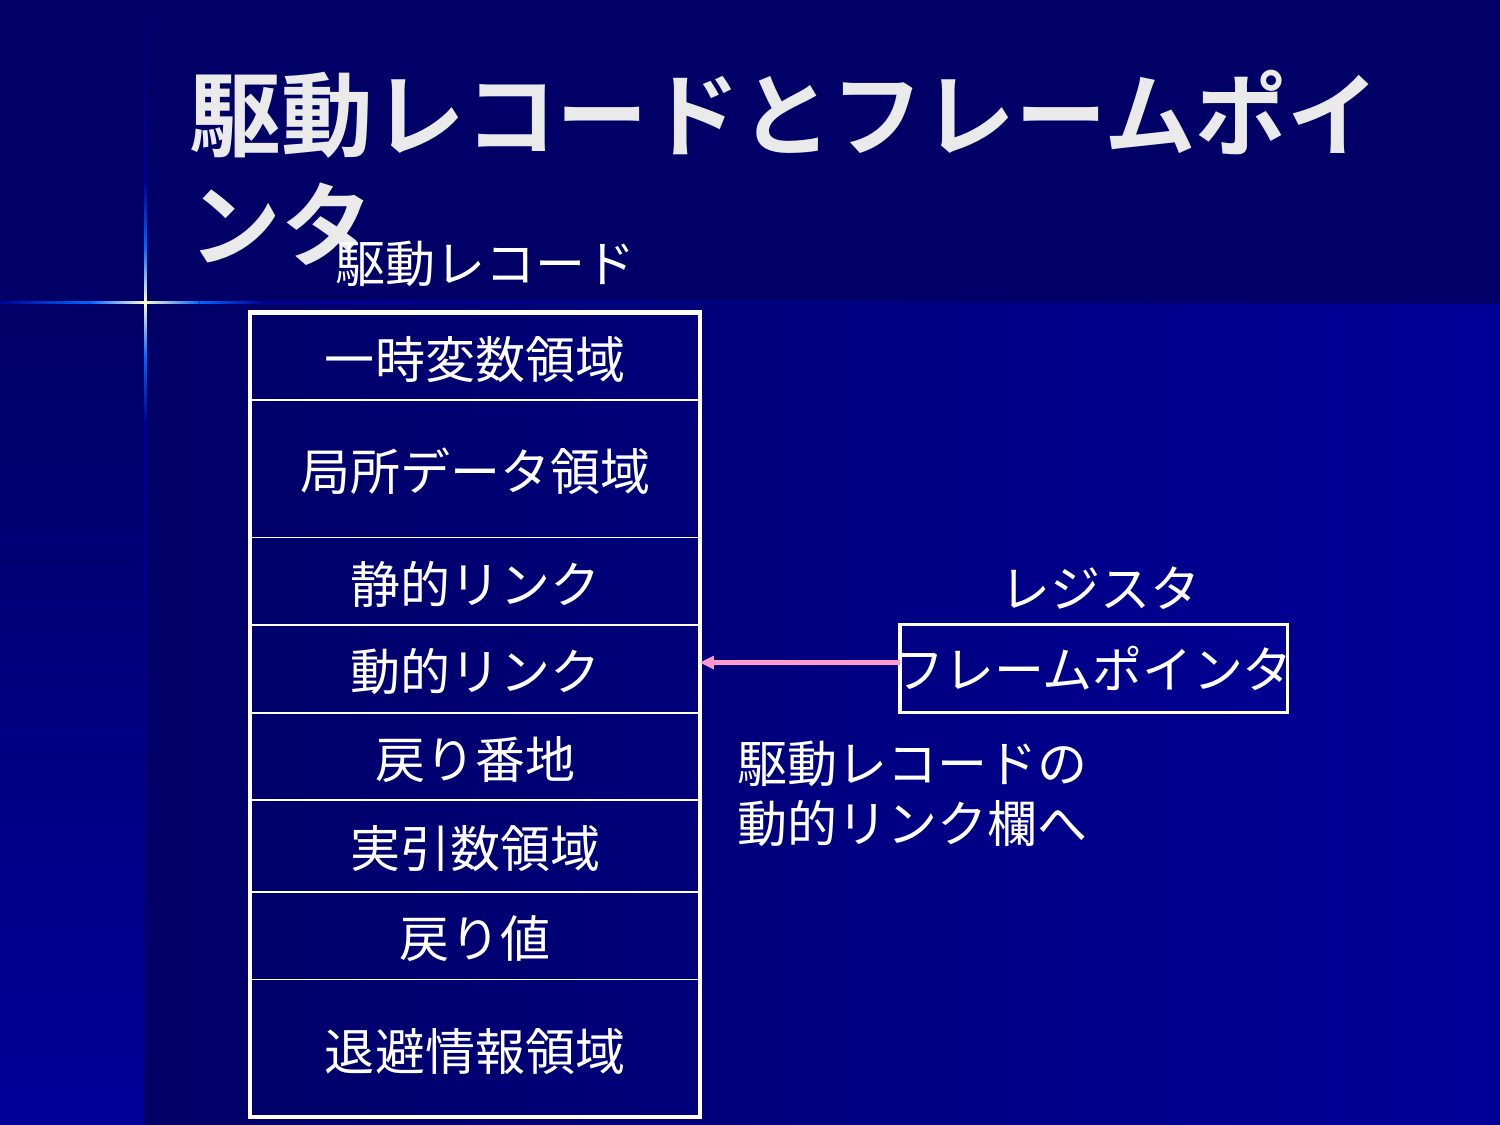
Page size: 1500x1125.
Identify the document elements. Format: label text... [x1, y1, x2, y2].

table_cell 退避情報領域 [252, 980, 698, 1115]
table_cell 動的リンク [252, 626, 698, 712]
text_box [699, 656, 901, 669]
text_box 駆動レコード [320, 224, 651, 301]
table_cell 局所データ領域 [252, 401, 698, 537]
table_cell 戻り値 [252, 893, 698, 979]
text_box フレームポインタ [899, 624, 1288, 713]
text_box レジスタ [985, 549, 1216, 626]
text_box 駆動レコードの 動的リンク欄へ [722, 724, 1103, 861]
table_cell 戻り番地 [252, 714, 698, 799]
table_cell 実引数領域 [252, 801, 698, 891]
title 駆動レコードとフレームポインタ [174, 49, 1413, 286]
table_header 一時変数領域 [252, 315, 698, 399]
table_cell 静的リンク [252, 538, 698, 624]
